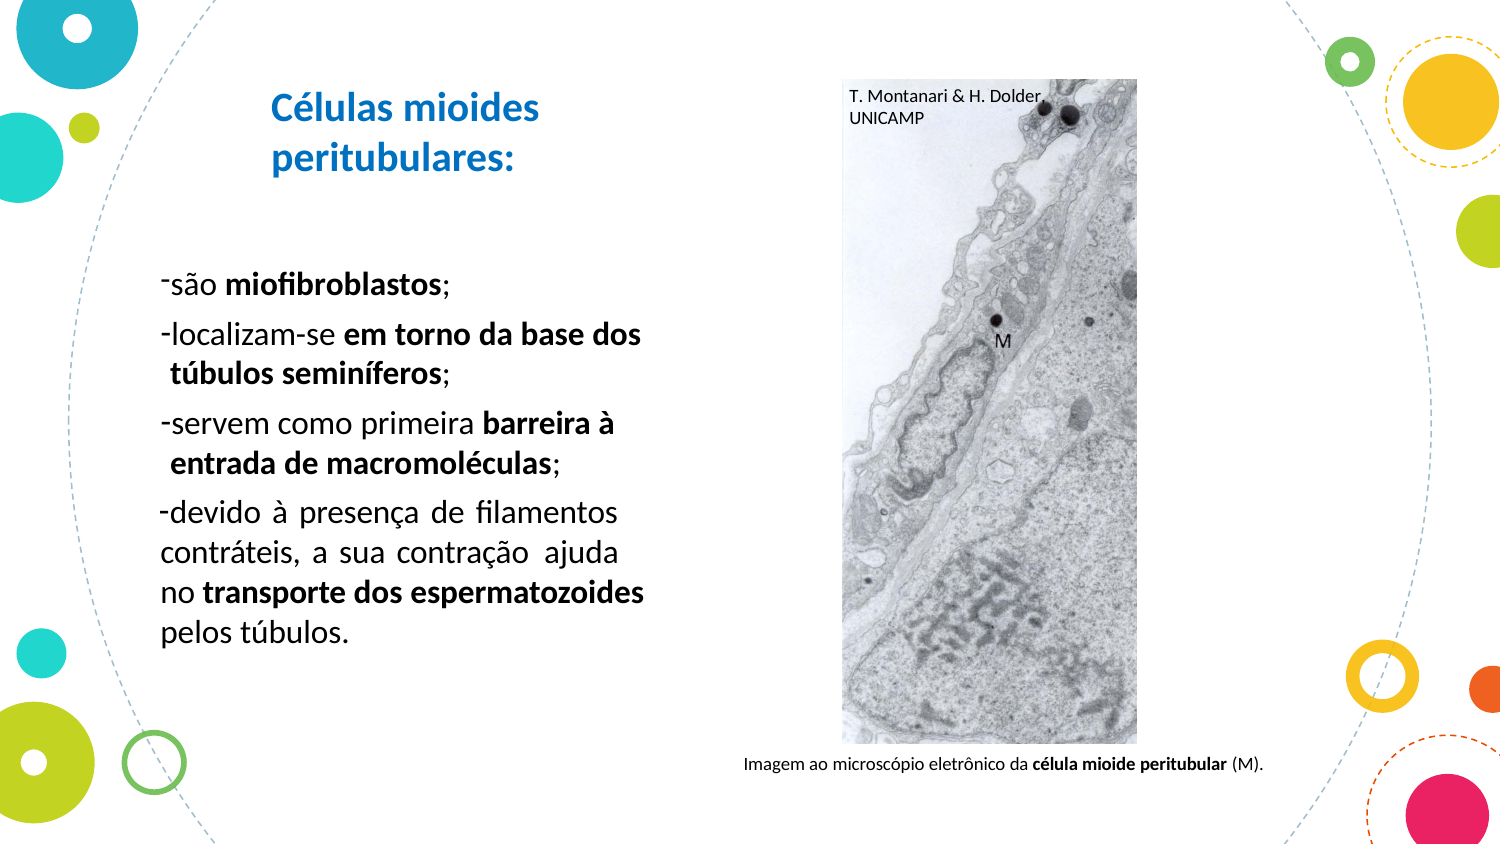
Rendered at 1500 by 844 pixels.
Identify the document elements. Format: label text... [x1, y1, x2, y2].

text_box Células mioides peritubulares: [269, 78, 743, 180]
picture [841, 78, 1137, 744]
text_box Imagem ao microscópio eletrônico da célula mioide peritubular (M). [742, 749, 1270, 774]
text_box são miofibroblastos; localizam-se em torno da base dos túbulos seminíferos; servem como primeira barreira à entrada de macromoléculas; devido à presença de filamentos contráteis, a sua contração ajuda no transporte dos espermatozoides pelos túbulos. [158, 251, 658, 650]
